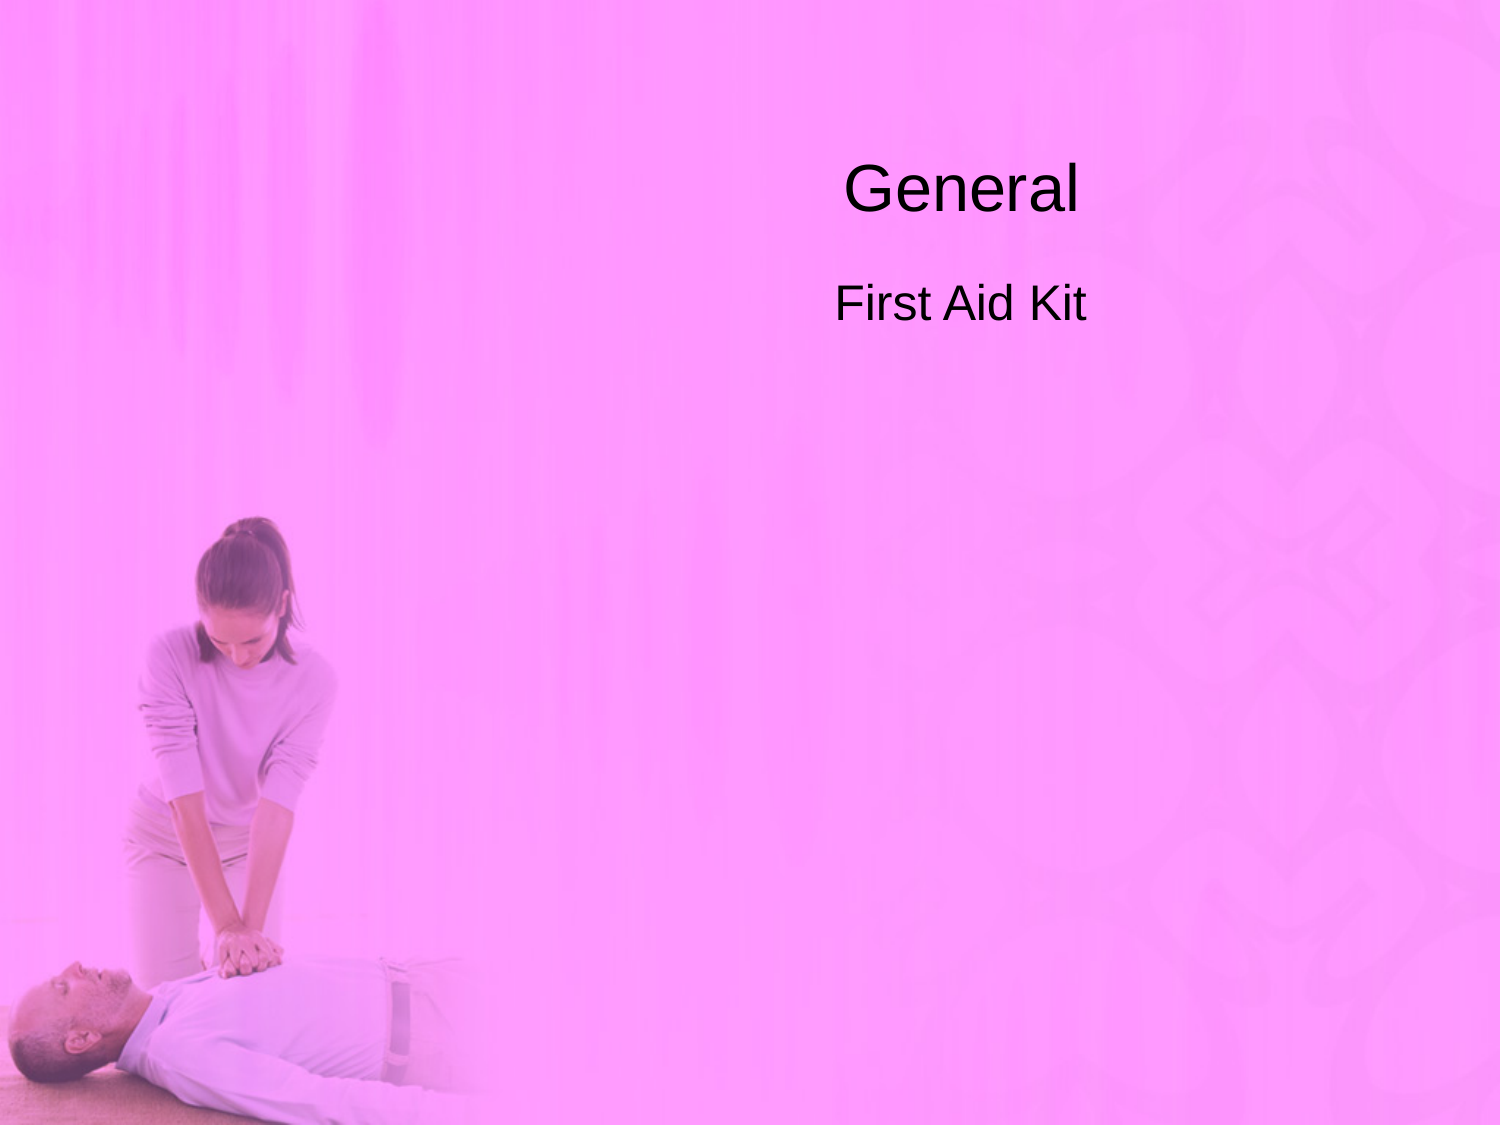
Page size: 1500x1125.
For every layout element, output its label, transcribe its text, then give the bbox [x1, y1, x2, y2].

picture [0, 0, 1500, 1125]
title General [443, 45, 1480, 233]
list First Aid Kit [441, 262, 1480, 1005]
